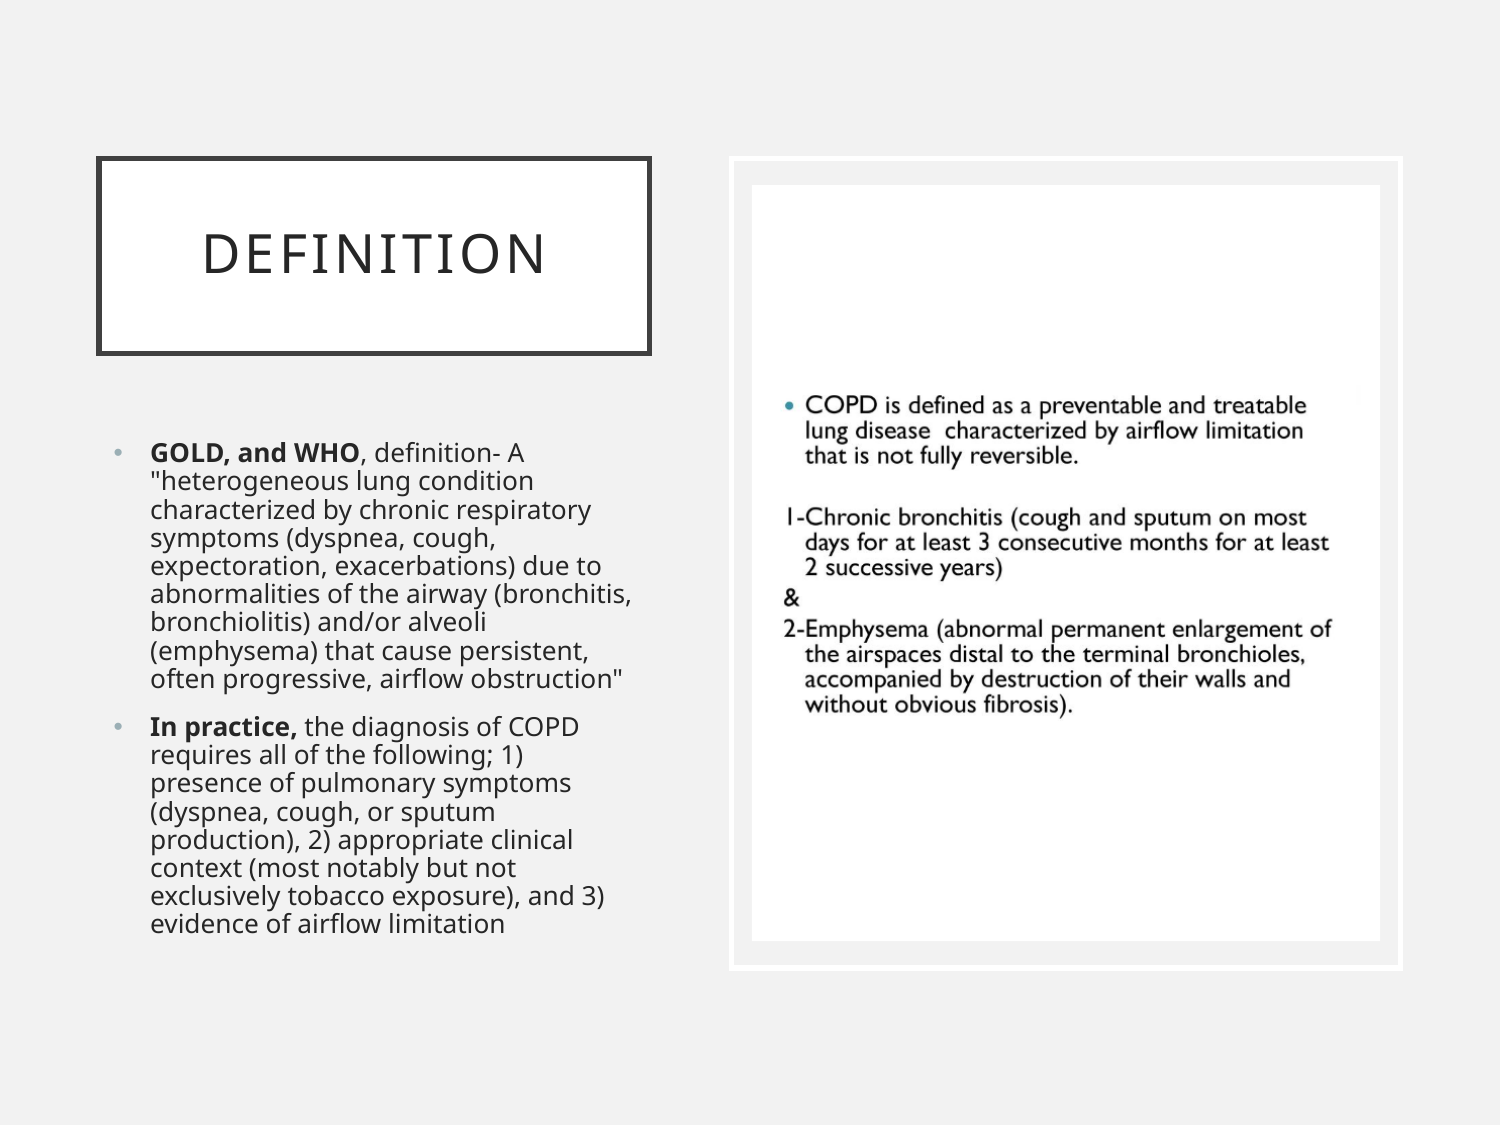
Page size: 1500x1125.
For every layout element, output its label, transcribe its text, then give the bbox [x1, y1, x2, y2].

text_box [751, 184, 1381, 942]
text_box [730, 157, 1402, 969]
picture [771, 385, 1361, 742]
title Definition [96, 156, 652, 356]
list GOLD, and WHO, definition- A "heterogeneous lung condition characterized by chronic respiratory symptoms (dyspnea, cough, expectoration, exacerbations) due to abnormalities of the airway (bronchitis, bronchiolitis) and/or alveoli (emphysema) that cause persistent, often progressive, airflow obstruction" In practice, the diagnosis of COPD requires all of the following; 1) presence of pulmonary symptoms (dyspnea, cough, or sputum production), 2) appropriate clinical context (most notably but not exclusively tobacco exposure), and 3) evidence of airflow limitation [98, 432, 652, 968]
